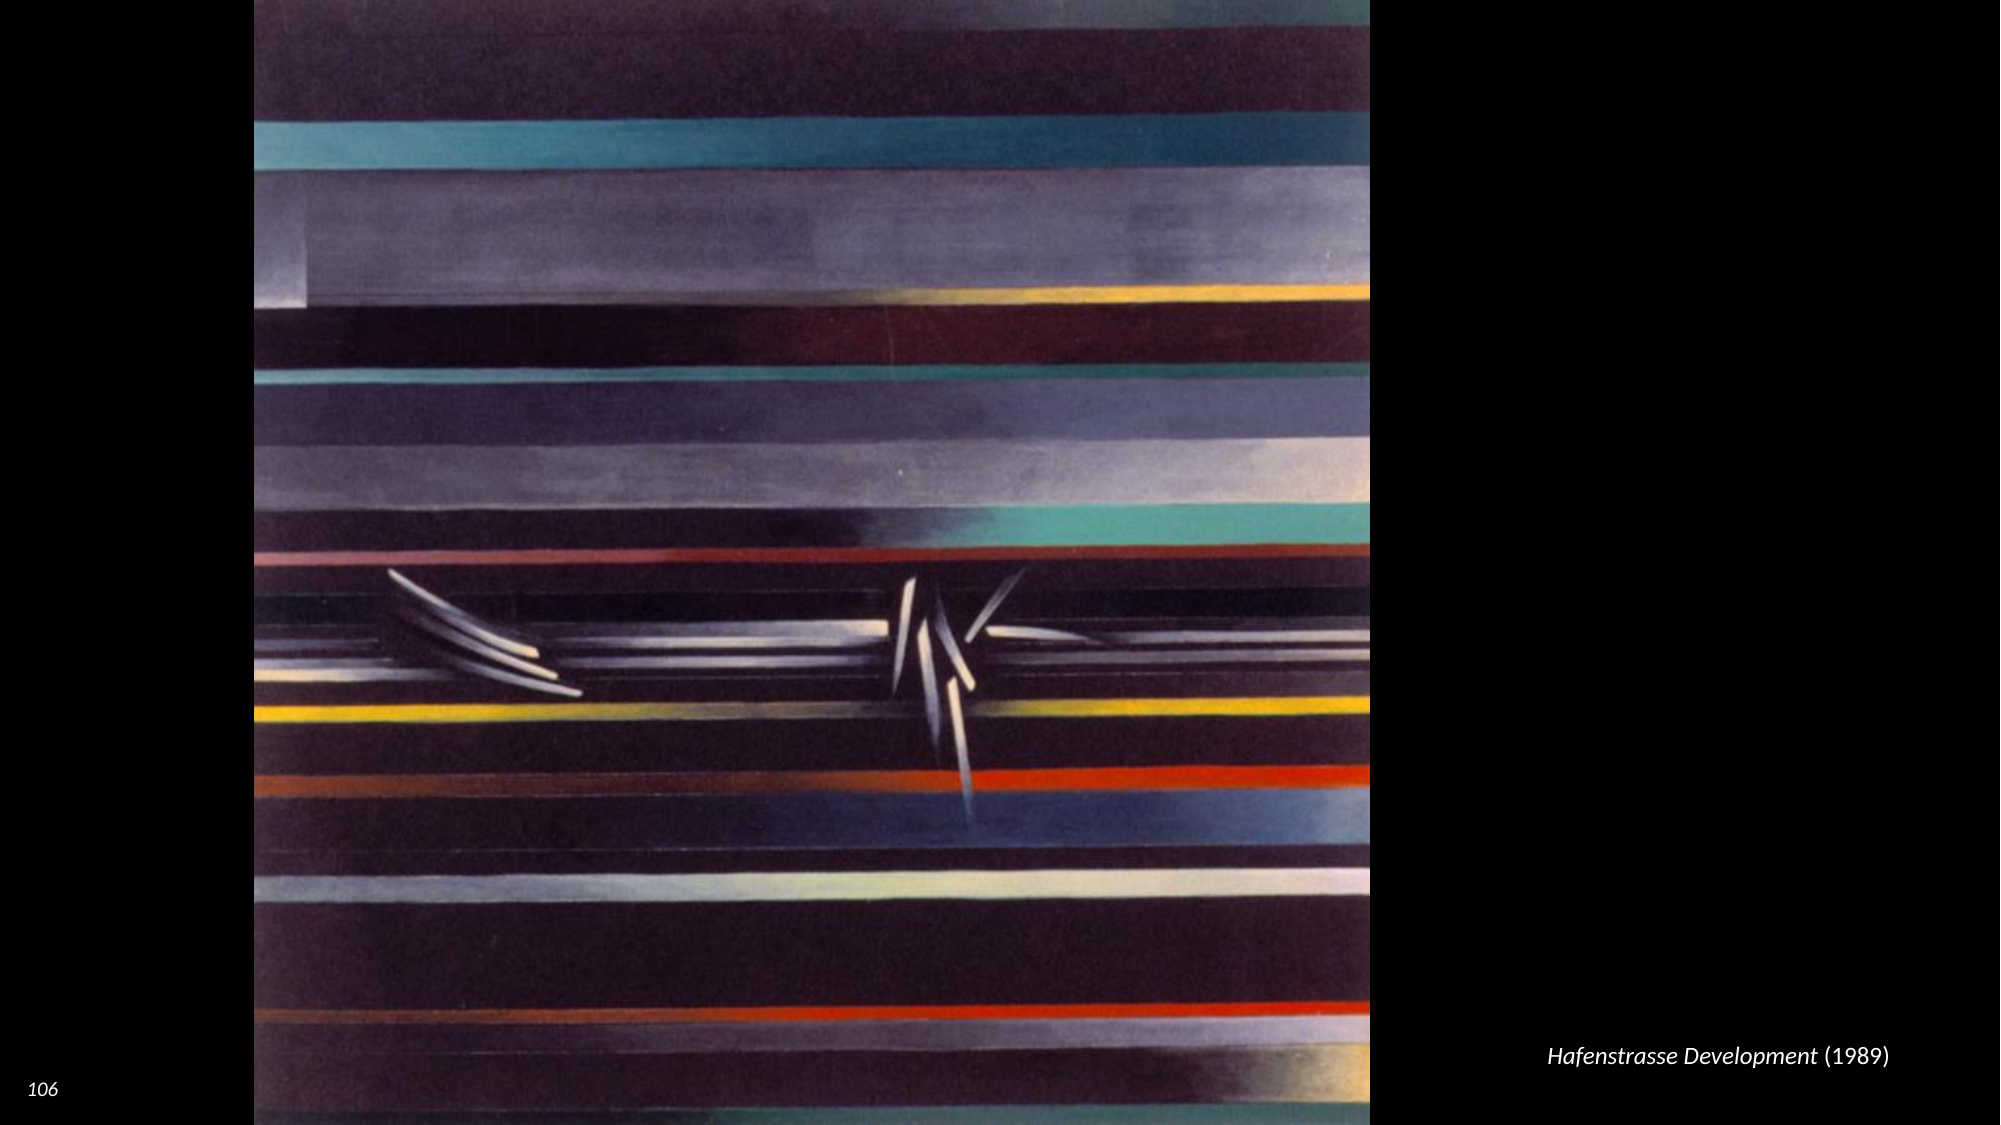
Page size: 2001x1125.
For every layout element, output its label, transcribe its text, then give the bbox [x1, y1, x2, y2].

text_box Hafenstrasse Development (1989) [1370, 1032, 1905, 1077]
slide_number 106 [11, 1058, 254, 1119]
picture [254, 0, 1370, 1125]
